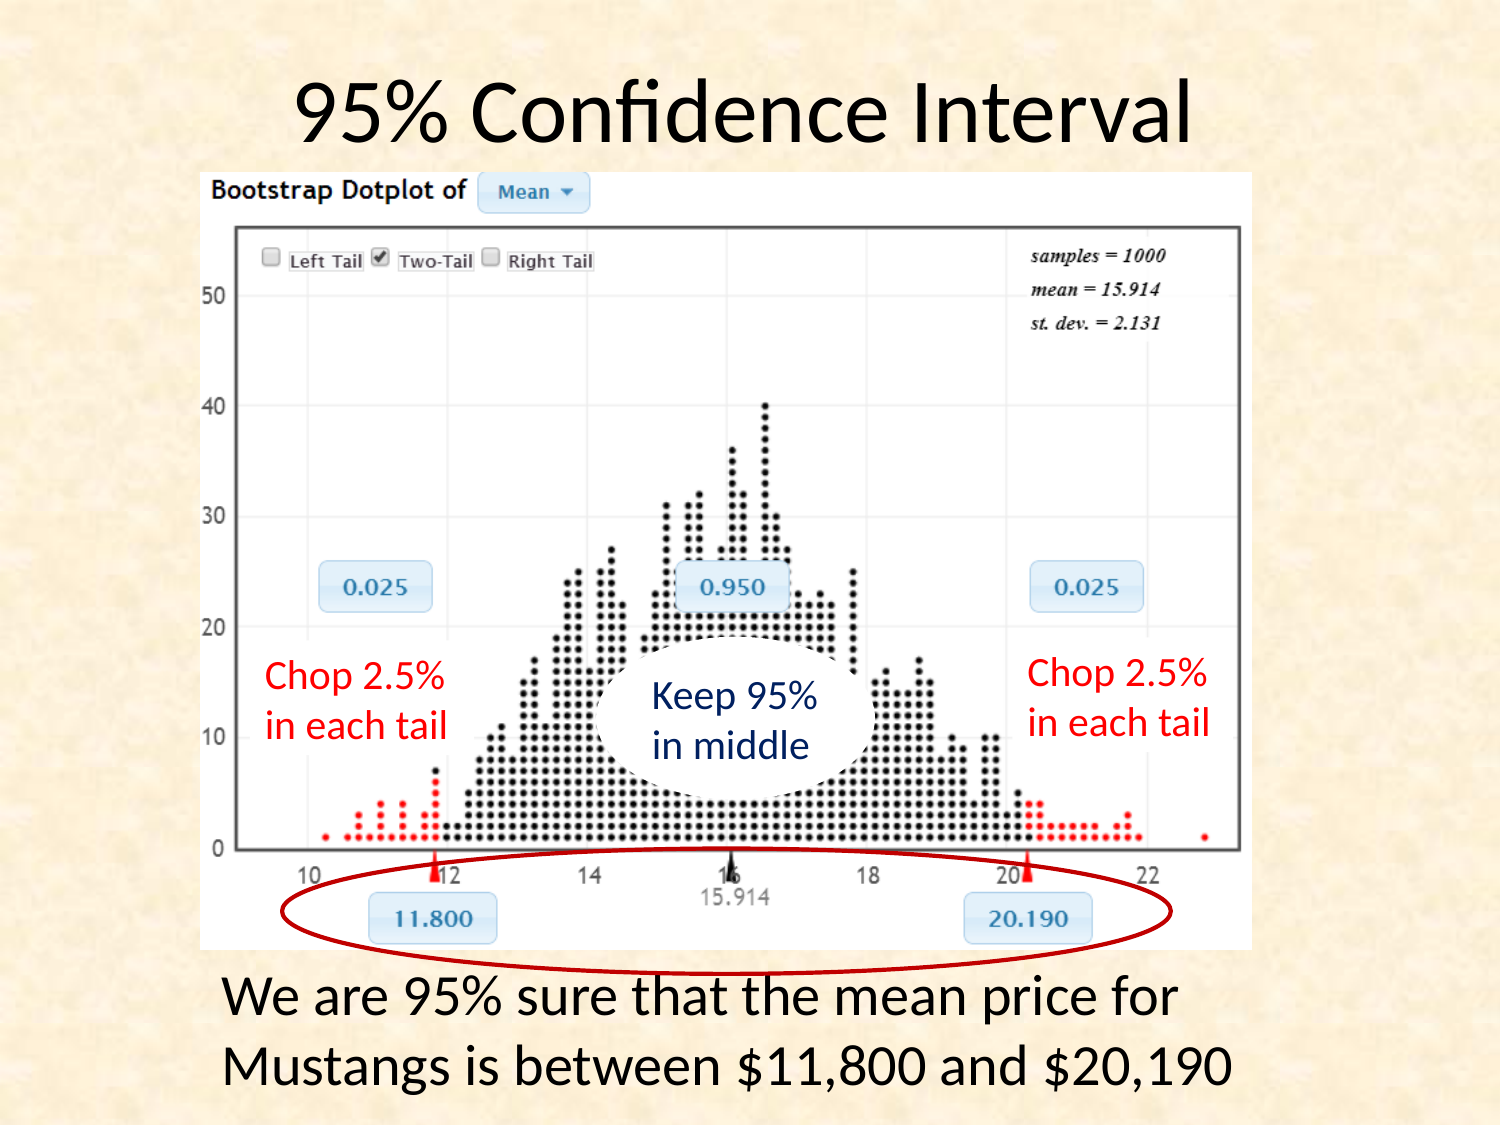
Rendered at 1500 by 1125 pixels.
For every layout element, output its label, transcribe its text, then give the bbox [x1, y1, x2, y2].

text_box We are 95% sure that the mean price for Mustangs is between $11,800 and $20,190 [206, 949, 1304, 1105]
title 95% Confidence Interval [62, 12, 1425, 200]
text_box [422, 959, 1031, 976]
picture [0, 0, 1500, 1125]
